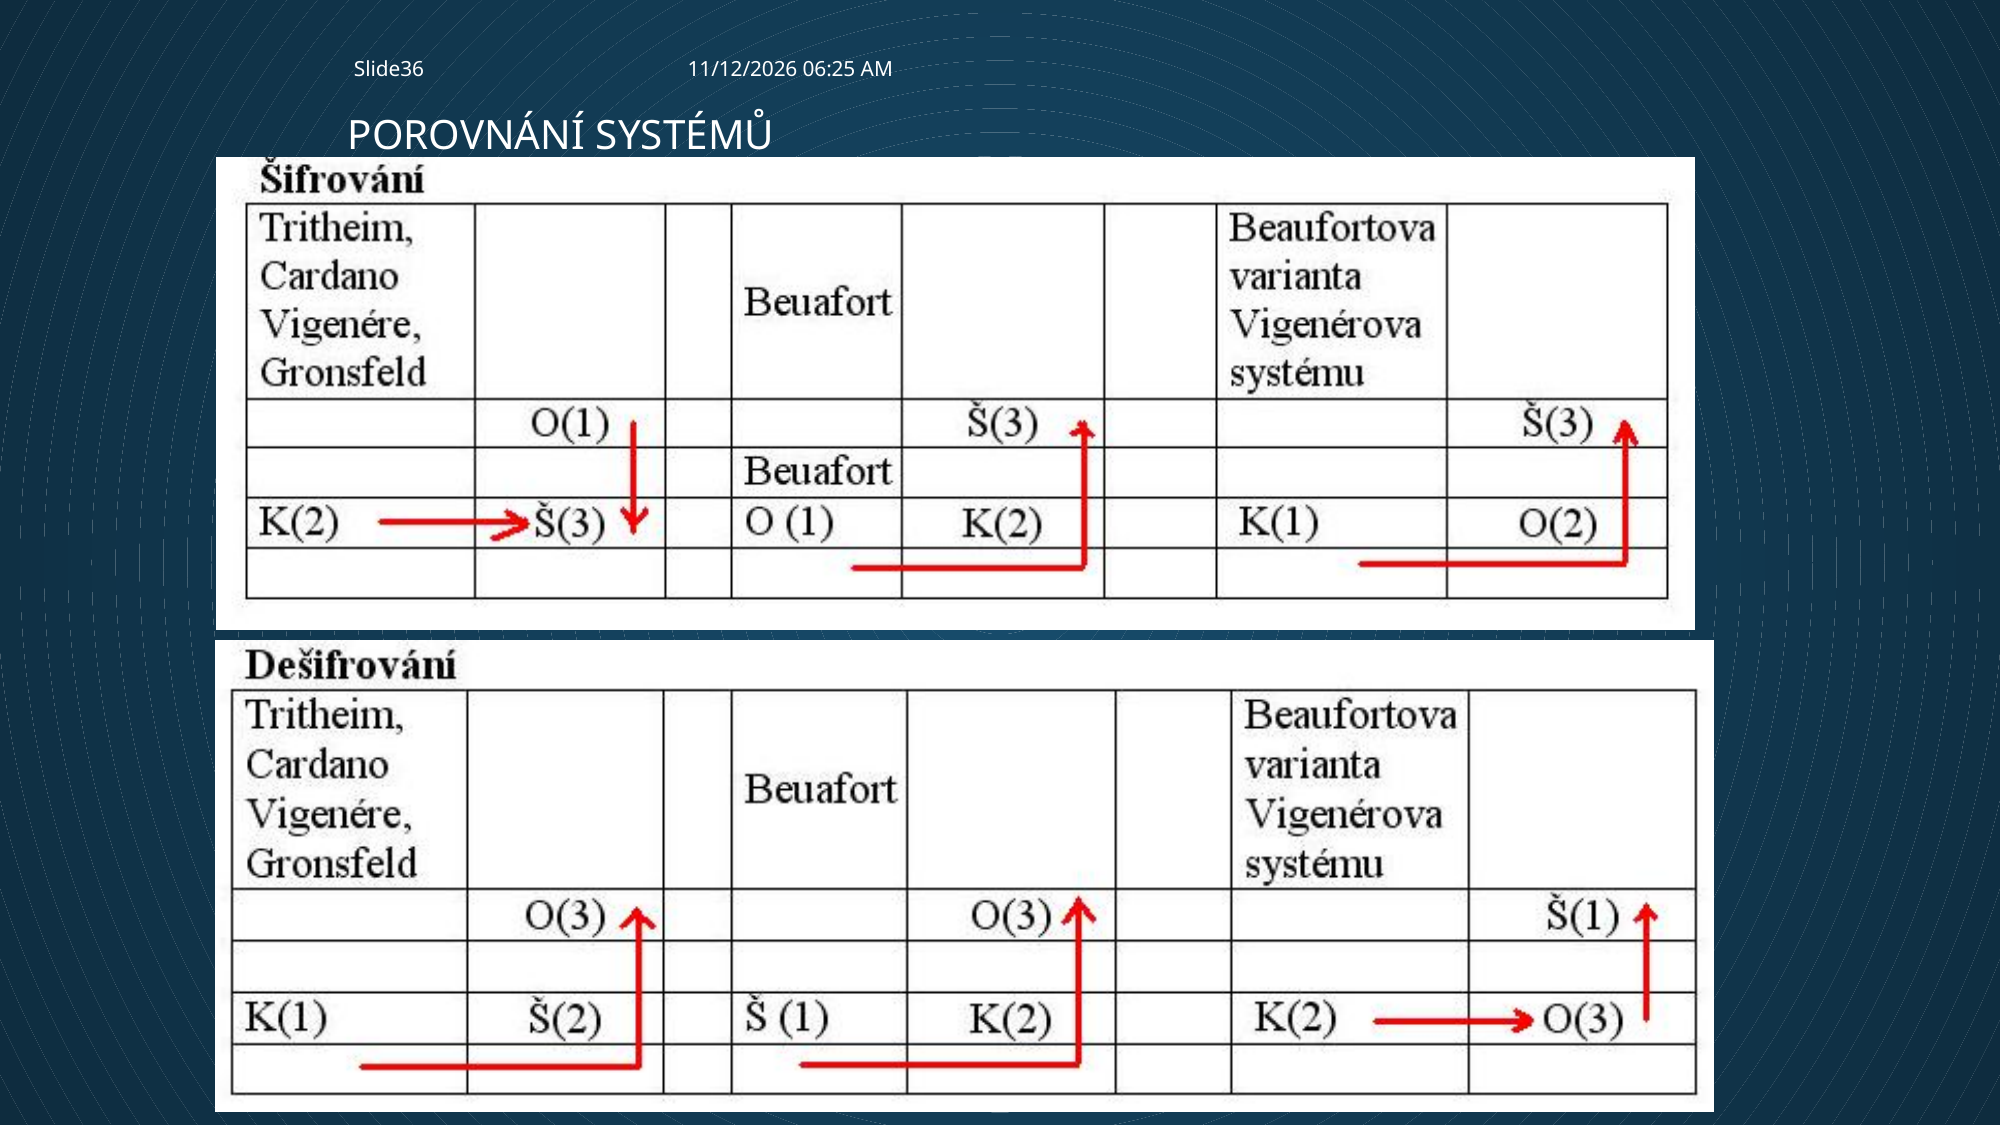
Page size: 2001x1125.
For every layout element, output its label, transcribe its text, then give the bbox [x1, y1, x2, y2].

text_box [317, 69, 1635, 130]
slide_number Slide36 [299, 24, 439, 114]
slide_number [440, 24, 908, 69]
picture [215, 639, 1714, 1113]
picture [215, 157, 1695, 630]
title Porovnání systémů [332, 101, 1683, 157]
text_box [329, 46, 360, 107]
